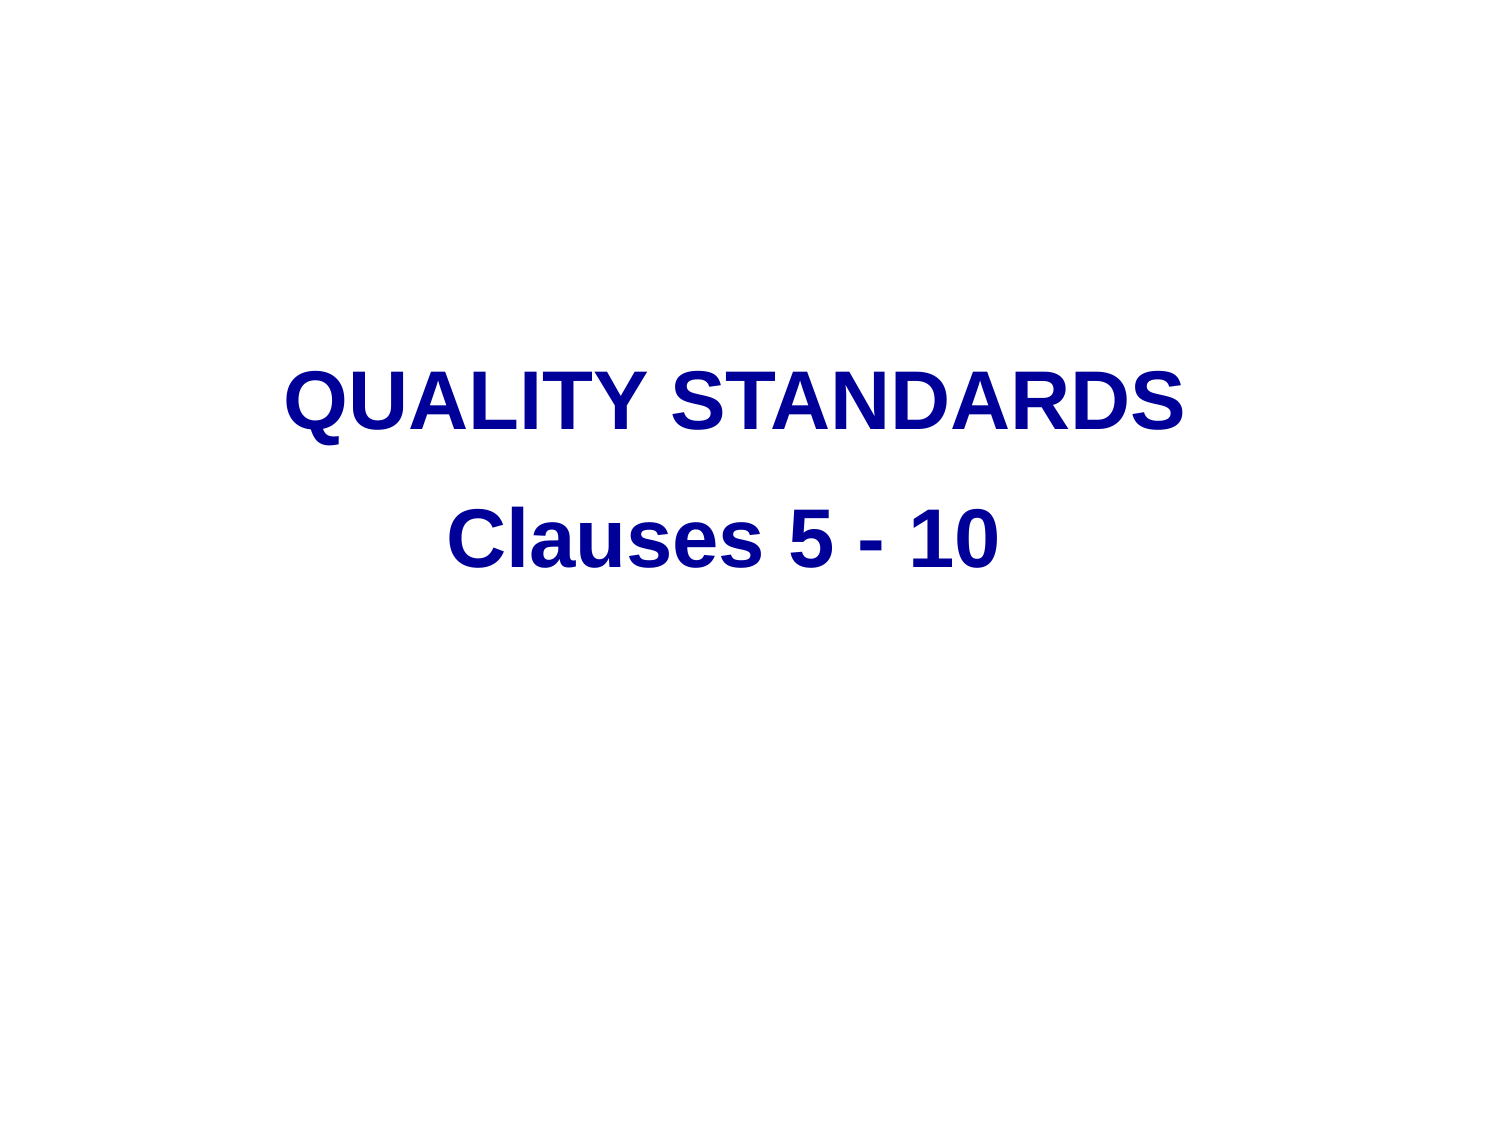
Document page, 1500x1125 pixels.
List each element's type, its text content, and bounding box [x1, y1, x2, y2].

text_box QUALITY STANDARDS Clauses 5 - 10 [36, 339, 1464, 842]
